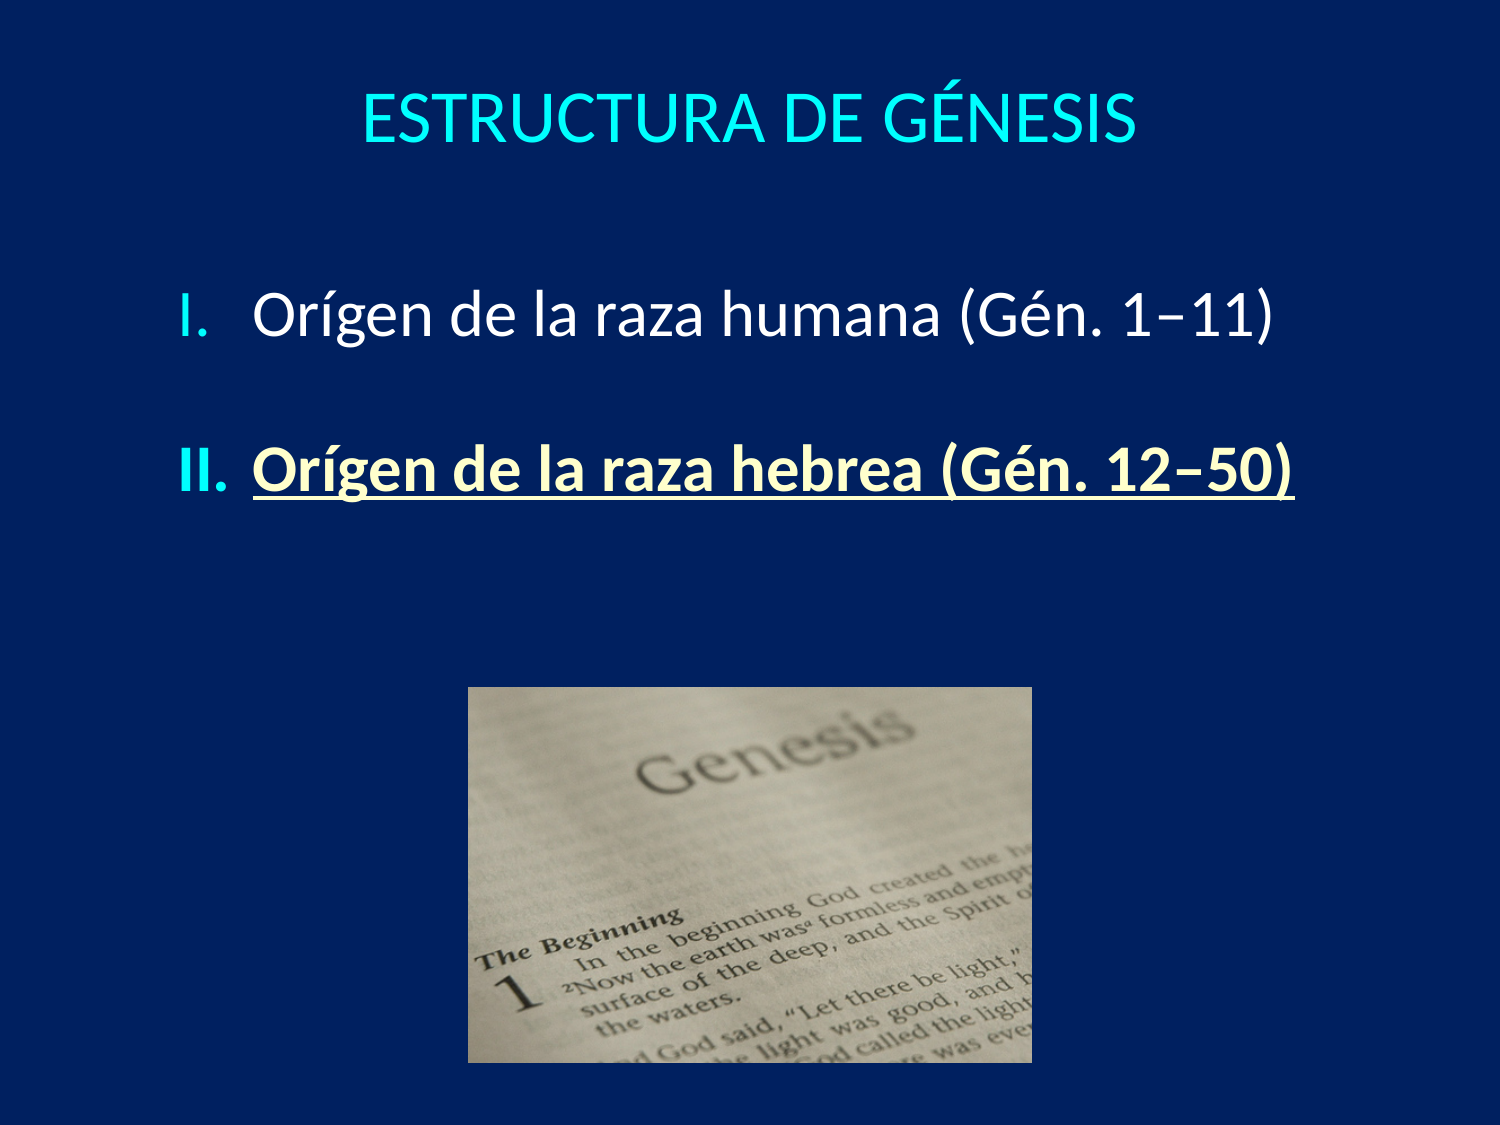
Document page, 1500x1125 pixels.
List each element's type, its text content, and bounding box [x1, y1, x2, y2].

list Orígen de la raza humana (Gén. 1‒11) Orígen de la raza hebrea (Gén. 12‒50) [162, 262, 1500, 584]
title ESTRUCTURA DE GÉNESIS [112, 37, 1388, 188]
picture [468, 687, 1032, 1063]
